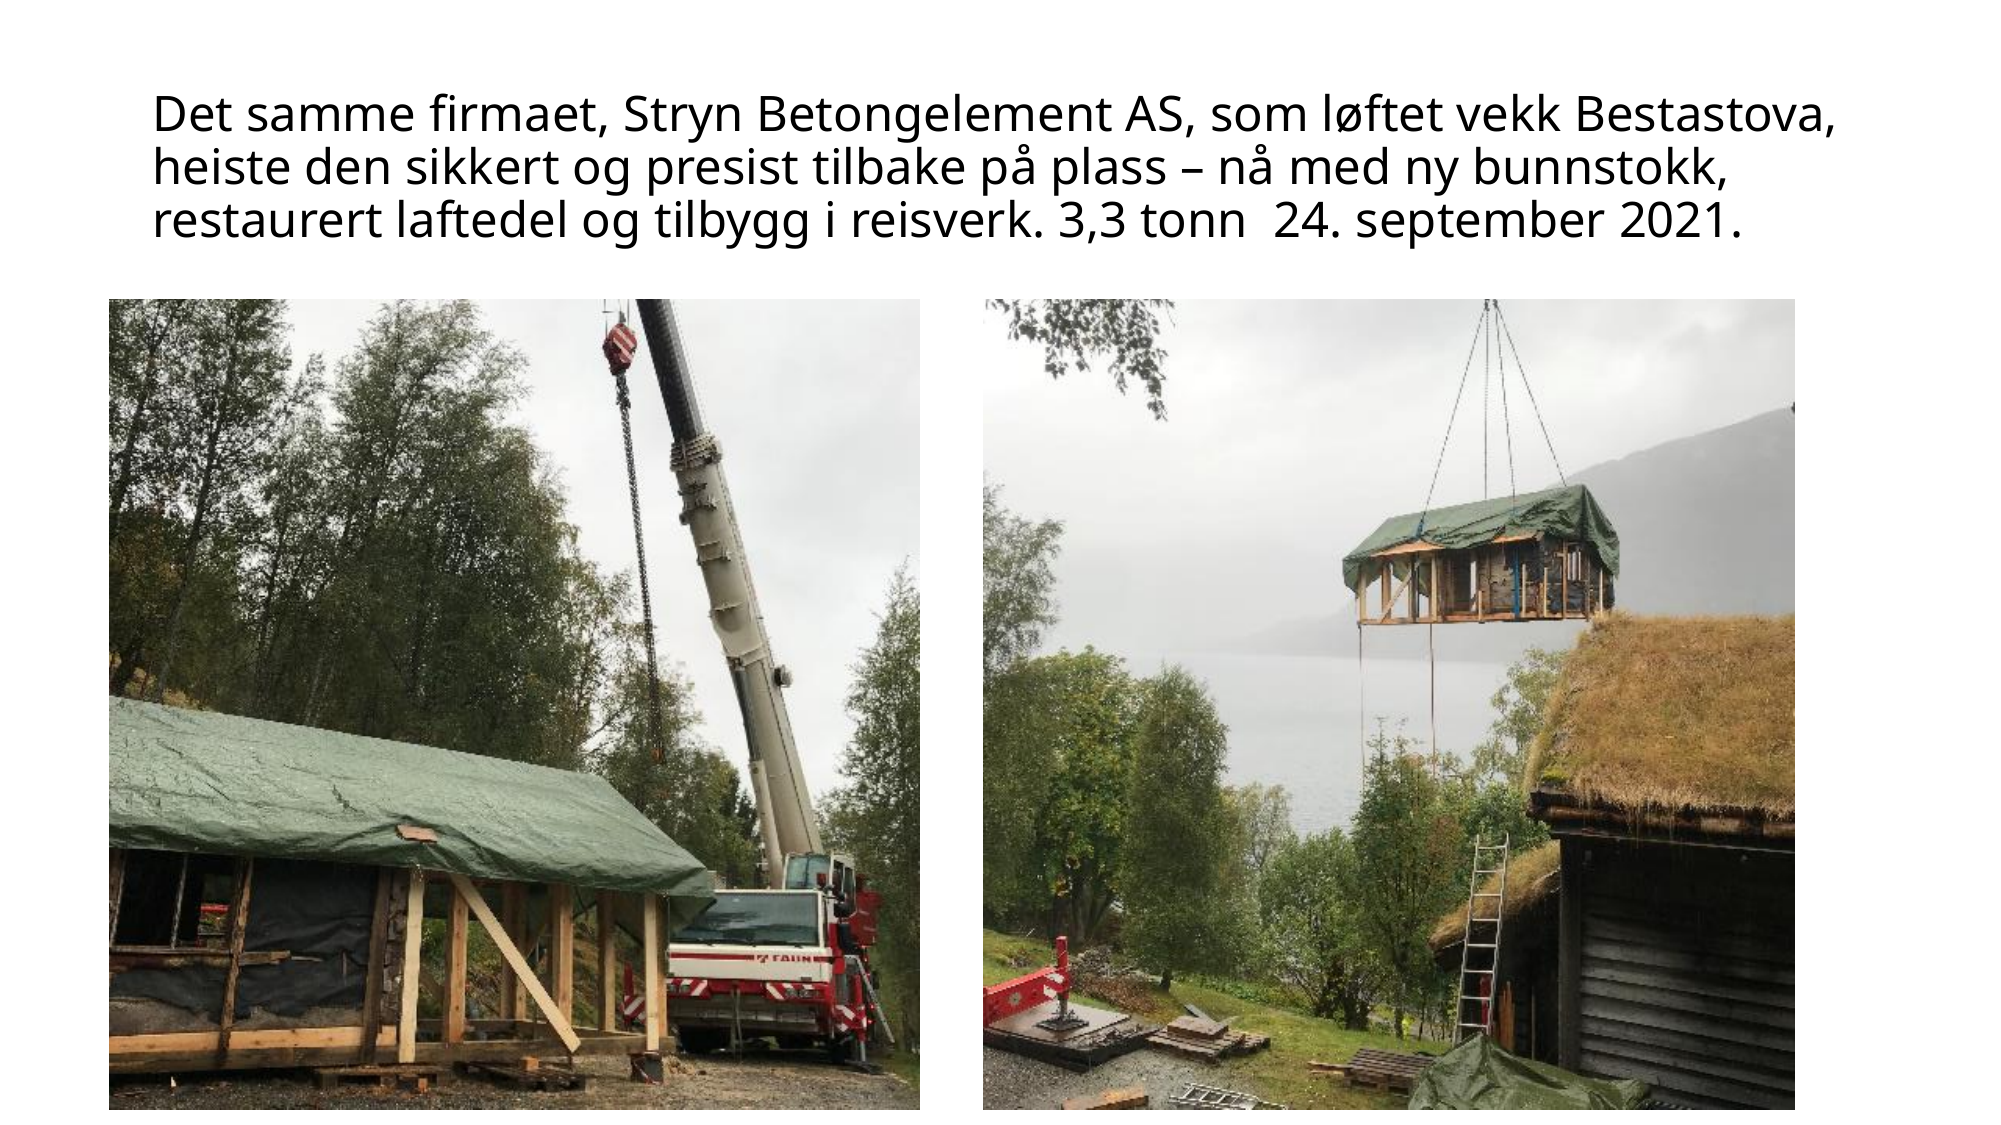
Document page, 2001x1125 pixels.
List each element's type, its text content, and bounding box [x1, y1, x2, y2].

title Det samme firmaet, Stryn Betongelement AS, som løftet vekk Bestastova, heiste den sikkert og presist tilbake på plass – nå med ny bunnstokk, restaurert laftedel og tilbygg i reisverk. 3,3 tonn 24. september 2021. [137, 59, 1863, 278]
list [983, 299, 1795, 1110]
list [108, 299, 920, 1110]
